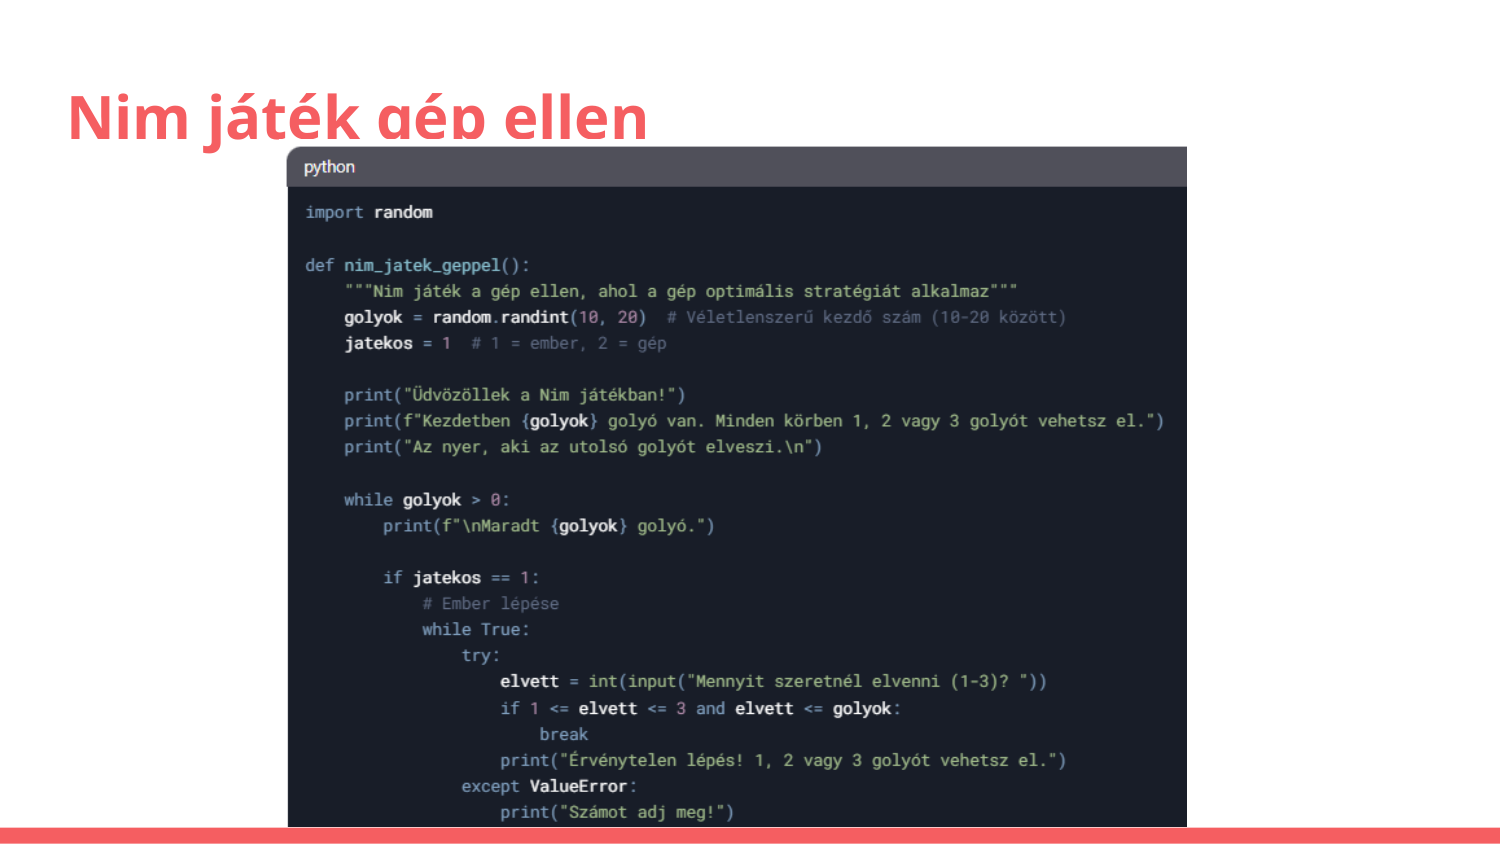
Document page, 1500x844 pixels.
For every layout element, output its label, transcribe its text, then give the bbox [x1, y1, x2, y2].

title Nim játék gép ellen [51, 64, 1449, 167]
picture [279, 139, 1187, 827]
